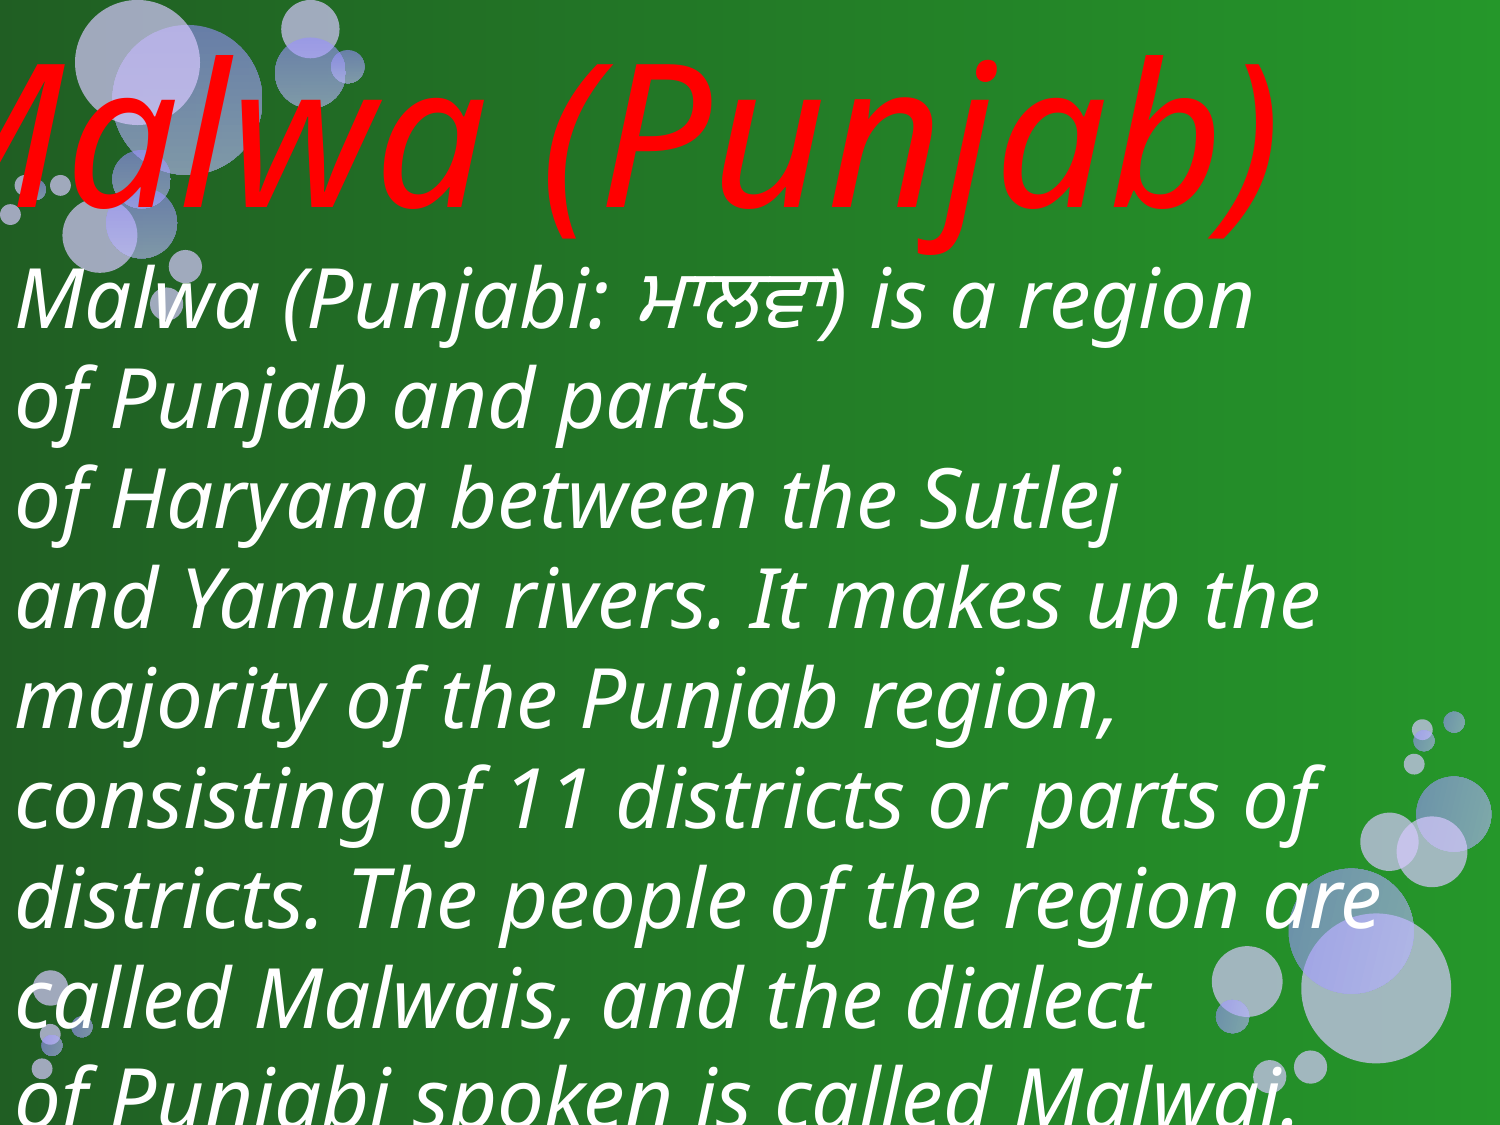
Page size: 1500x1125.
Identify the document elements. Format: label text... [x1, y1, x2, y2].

text_box Malwa (Punjab) [0, 0, 1297, 237]
text_box Malwa (Punjabi: ਮਾਲਵਾ) is a region of Punjab and parts of Haryana between the Sutlej and Yamuna rivers. It makes up the majority of the Punjab region, consisting of 11 districts or parts of districts. The people of the region are called Malwais, and the dialect of Punjabi spoken is called Malwai. [0, 237, 1500, 1125]
